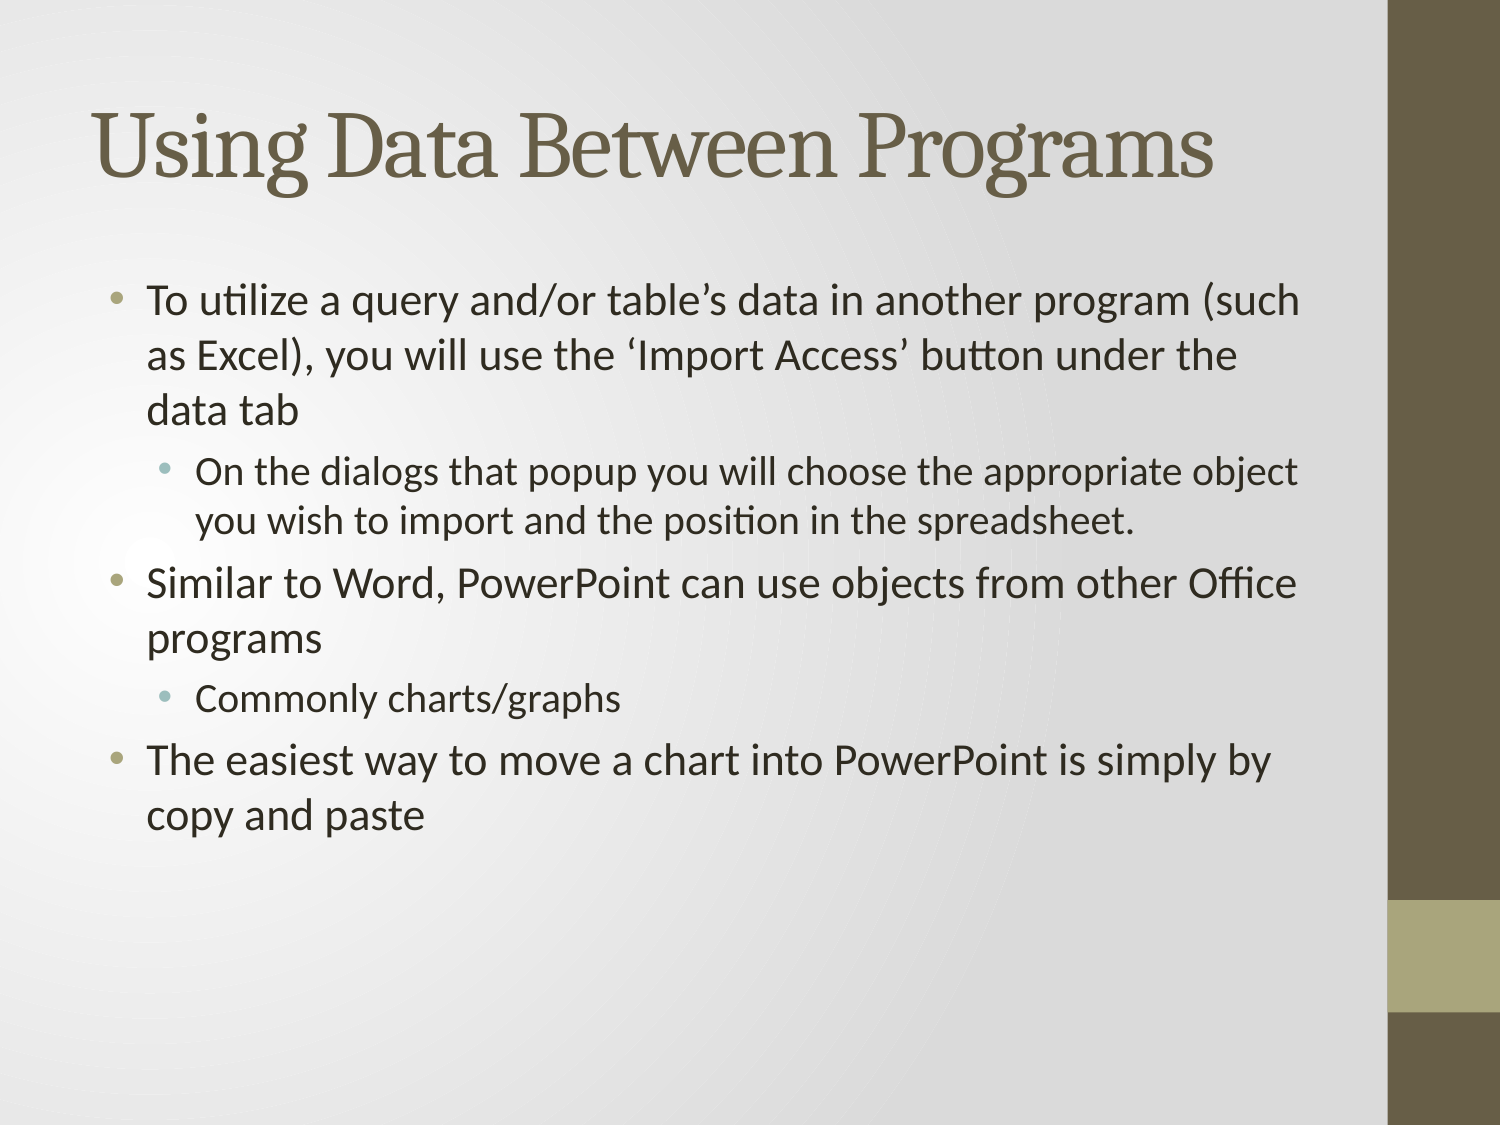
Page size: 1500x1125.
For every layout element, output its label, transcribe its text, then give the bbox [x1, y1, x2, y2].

title Using Data Between Programs [75, 45, 1325, 233]
list To utilize a query and/or table’s data in another program (such as Excel), you will use the ‘Import Access’ button under the data tab On the dialogs that popup you will choose the appropriate object you wish to import and the position in the spreadsheet. Similar to Word, PowerPoint can use objects from other Office programs Commonly charts/graphs The easiest way to move a chart into PowerPoint is simply by copy and paste [75, 262, 1325, 1050]
